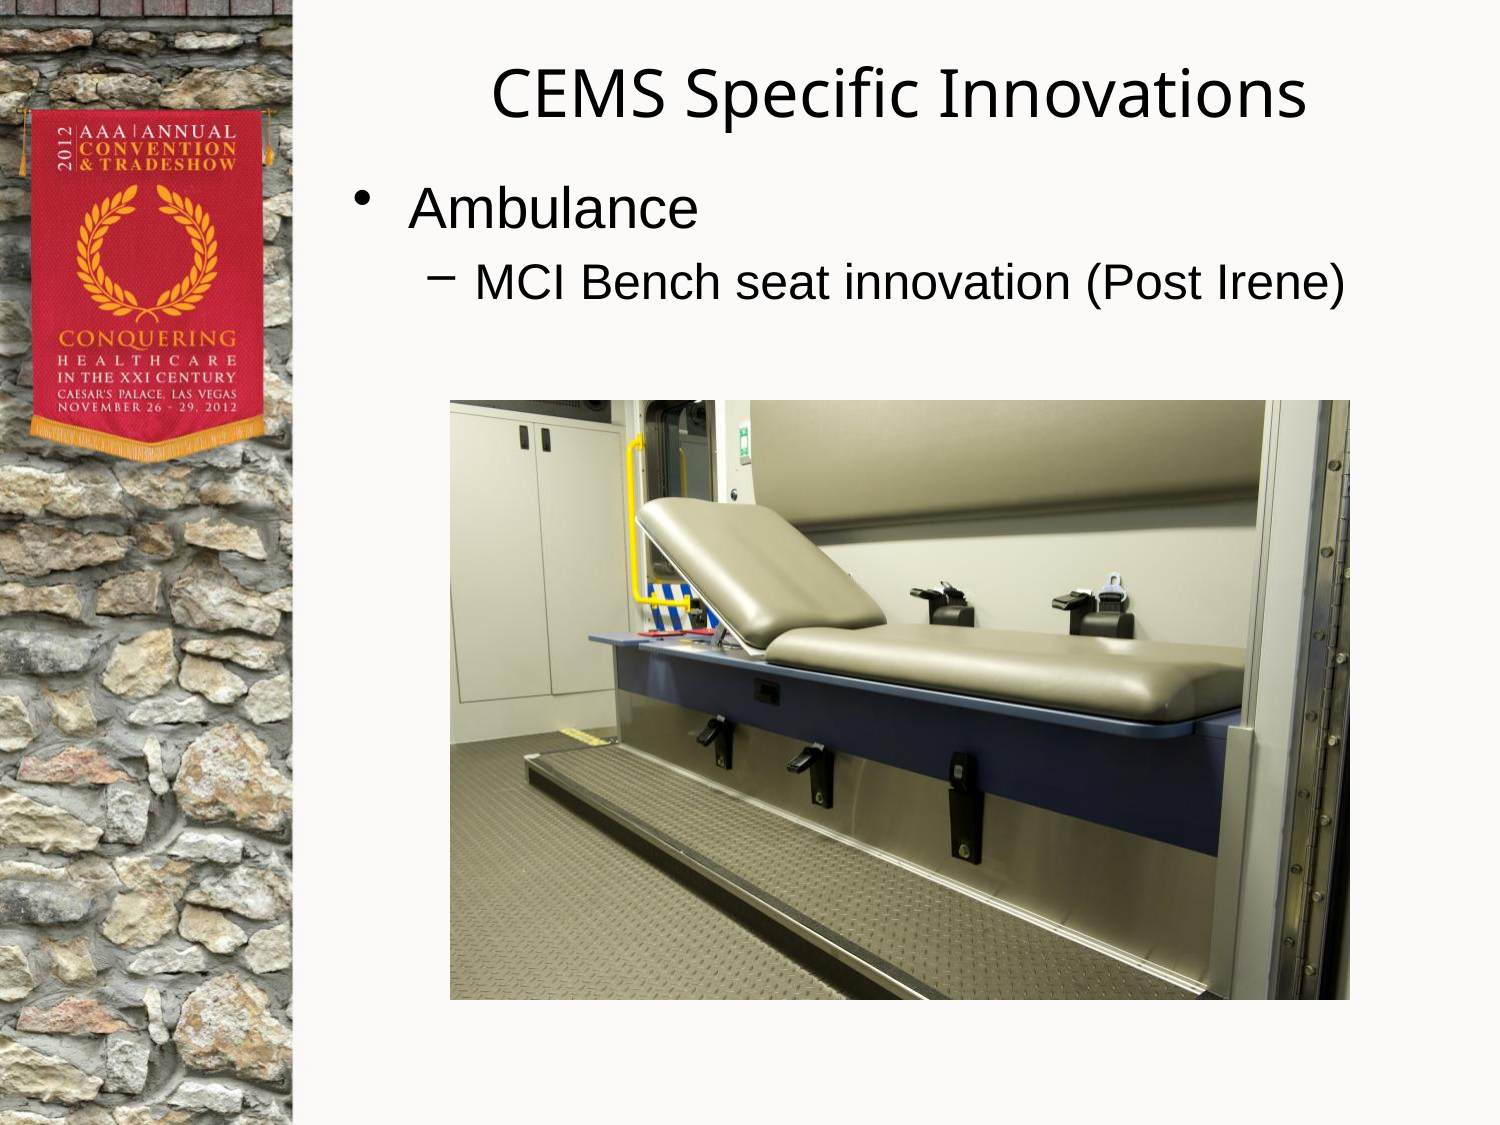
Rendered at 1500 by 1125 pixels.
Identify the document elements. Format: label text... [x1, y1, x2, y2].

title CEMS Specific Innovations [350, 37, 1450, 144]
picture [0, 0, 1500, 1125]
list Ambulance MCI Bench seat innovation (Post Irene) [337, 162, 1438, 988]
